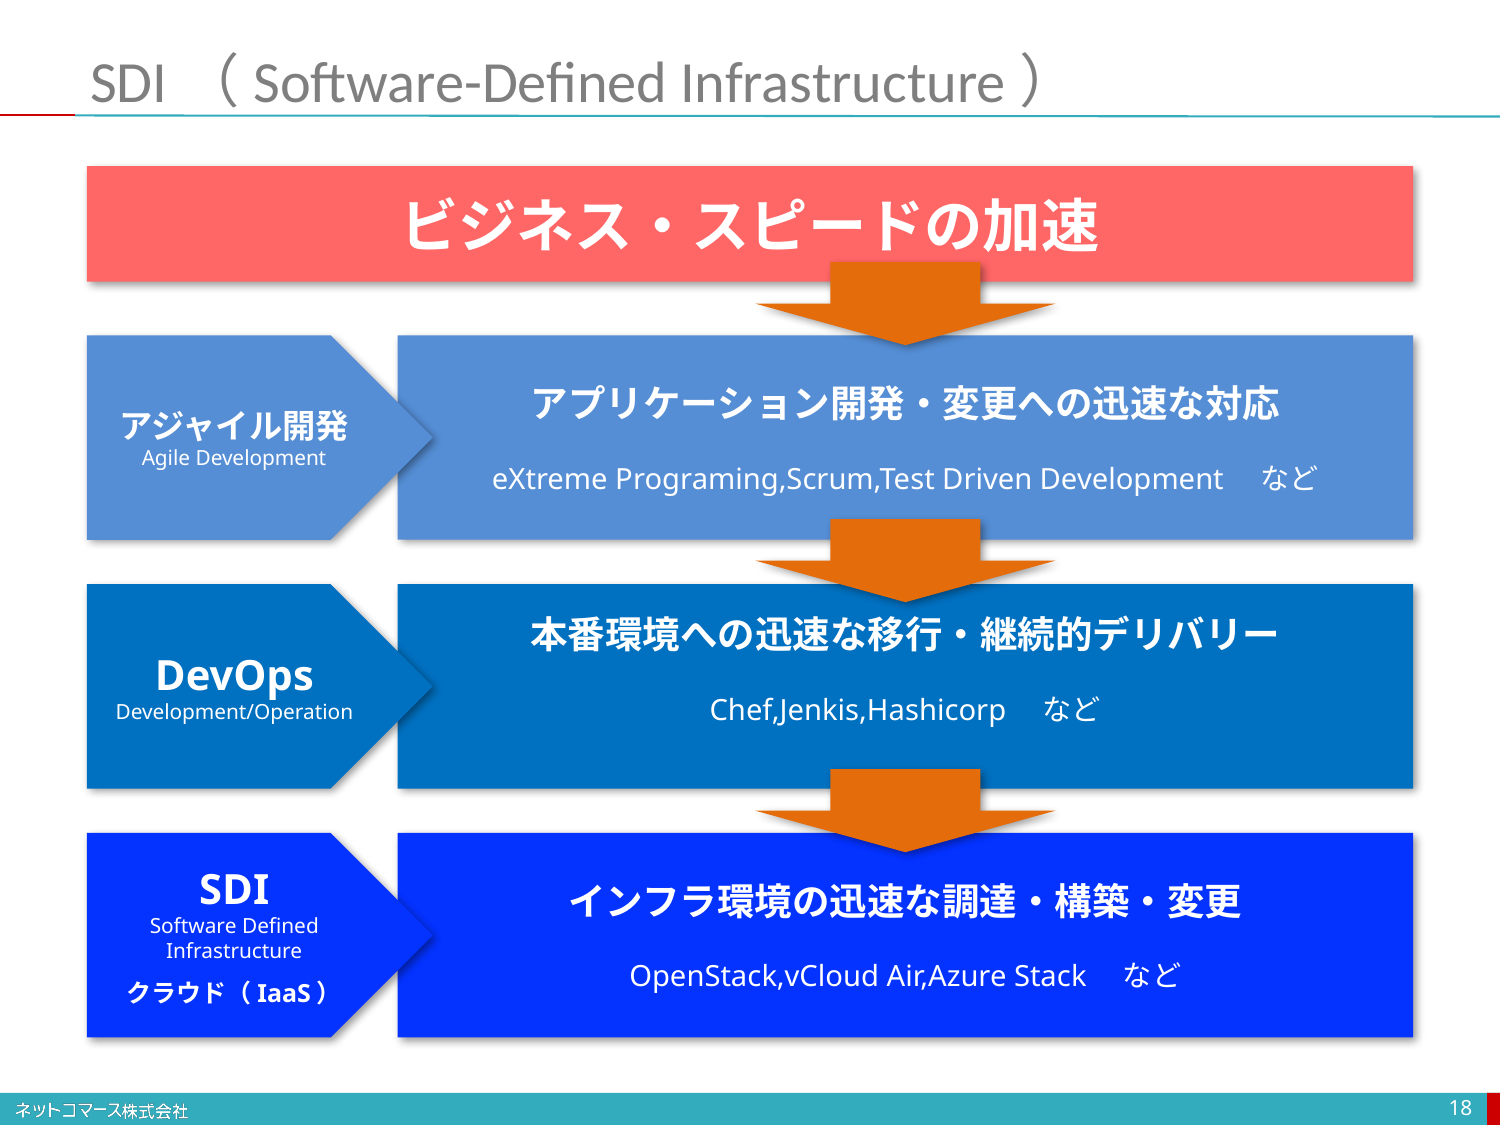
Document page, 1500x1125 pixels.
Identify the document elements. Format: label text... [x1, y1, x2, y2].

text_box 本番環境への迅速な移行・継続的デリバリー Chef,Jenkis,Hashicorp など [396, 582, 1415, 791]
text_box アジャイル開発 Agile Development [84, 333, 435, 542]
text_box SDI Software Defined Infrastructure クラウド（IaaS） [84, 830, 435, 1040]
text_box ビジネス・スピードの加速 [85, 164, 1415, 284]
text_box アプリケーション開発・変更への迅速な対応 eXtreme Programing,Scrum,Test Driven Development など [396, 333, 1415, 542]
text_box DevOps Development/Operation [84, 582, 435, 791]
text_box インフラ環境の迅速な調達・構築・変更 OpenStack,vCloud Air,Azure Stack など [396, 831, 1415, 1040]
text_box [753, 260, 1058, 348]
picture [16, 1101, 188, 1120]
slide_number 18 [1137, 1091, 1488, 1125]
text_box [753, 767, 1058, 855]
title SDI（Software-Defined Infrastructure） [75, 45, 1500, 114]
text_box [753, 517, 1058, 605]
